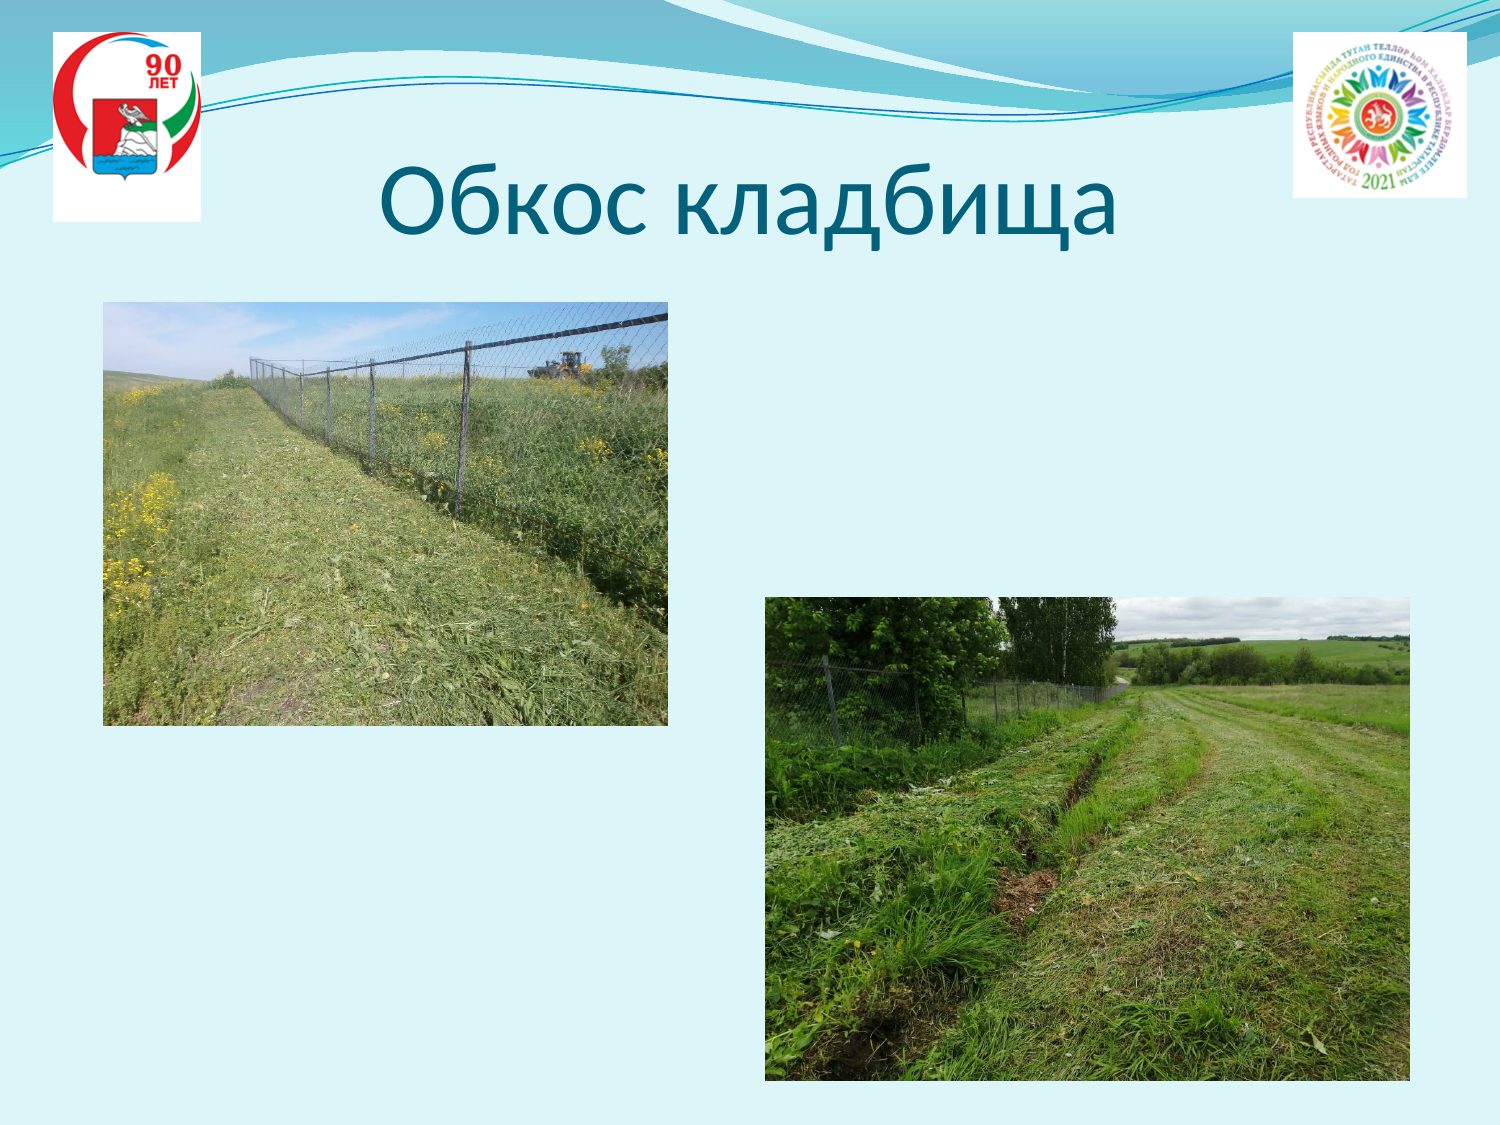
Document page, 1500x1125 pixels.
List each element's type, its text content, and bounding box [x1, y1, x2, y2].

title Обкос кладбища [75, 115, 1425, 256]
picture [1293, 32, 1467, 199]
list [103, 302, 668, 726]
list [765, 597, 1410, 1082]
picture [52, 32, 201, 223]
